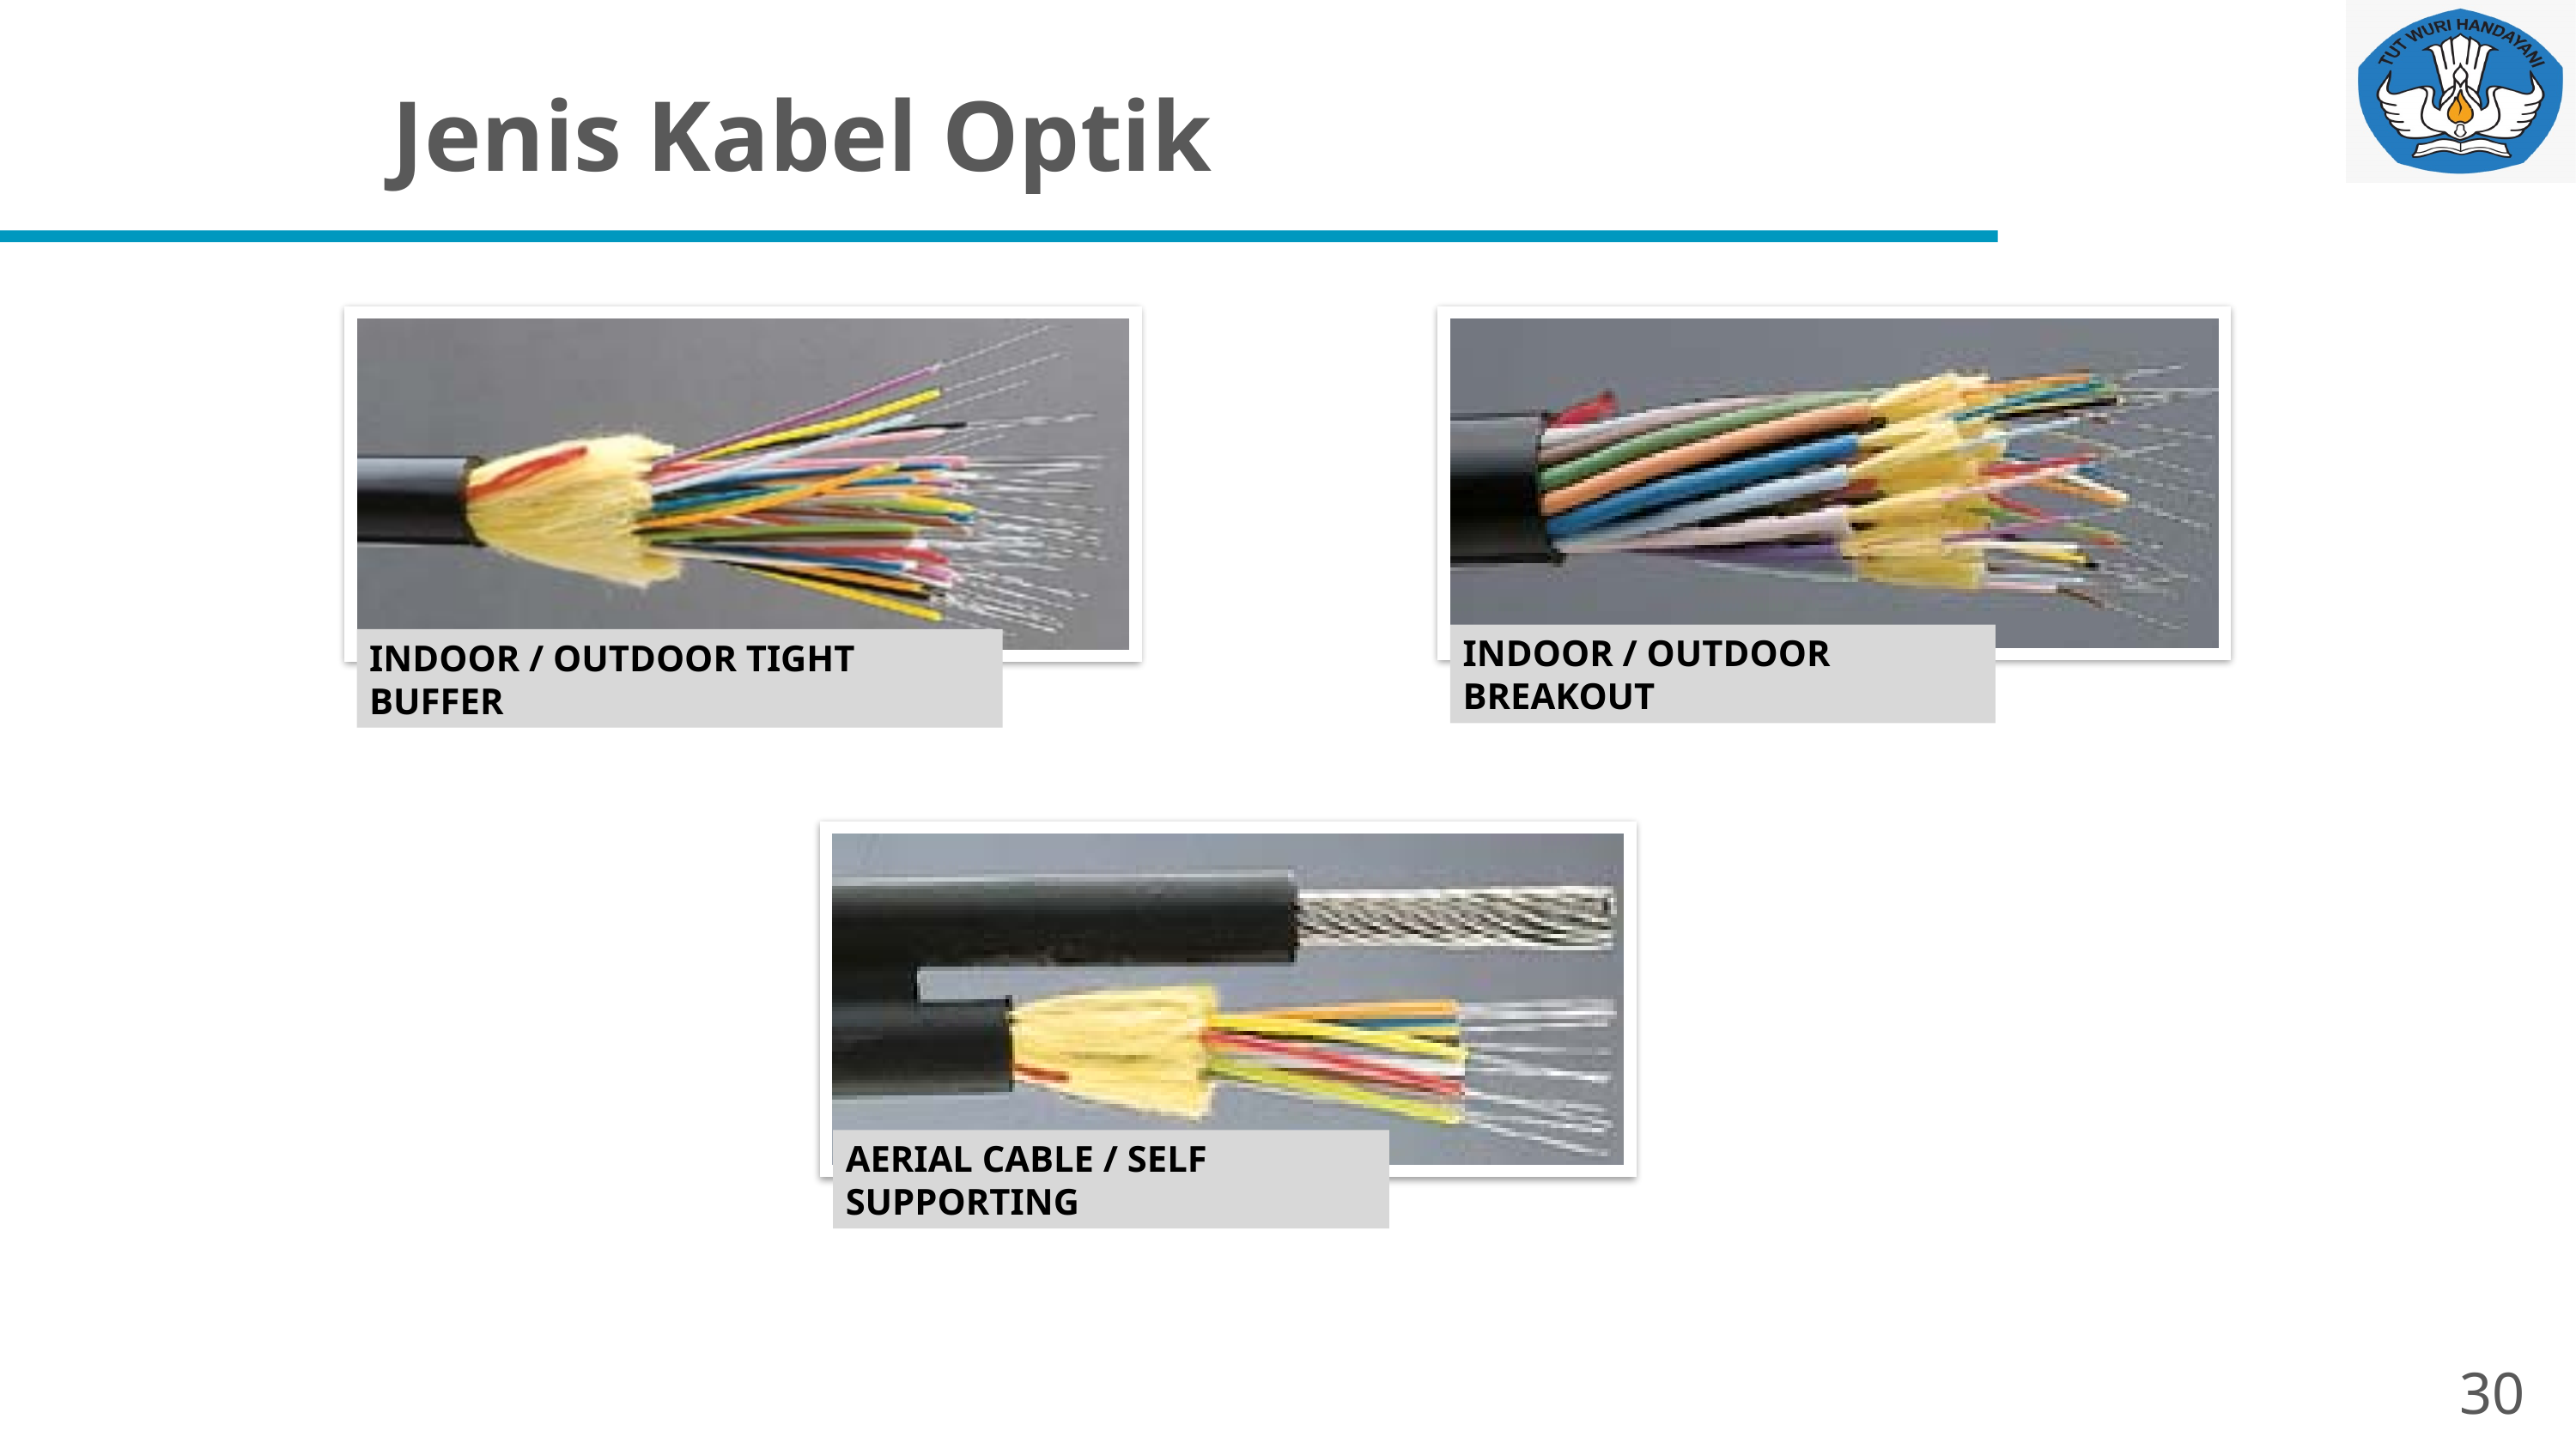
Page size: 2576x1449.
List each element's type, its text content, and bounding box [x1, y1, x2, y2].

text_box AERIAL CABLE / SELF SUPPORTING [833, 1171, 1389, 1229]
picture [356, 318, 1130, 650]
text_box [0, 228, 2000, 244]
text_box INDOOR / OUTDOOR BREAKOUT [1449, 654, 1996, 724]
picture [832, 834, 1625, 1165]
picture [2346, 0, 2576, 183]
text_box INDOOR / OUTDOOR TIGHT BUFFER [356, 656, 1003, 728]
slide_number 30 [2446, 1350, 2575, 1428]
picture [1449, 318, 2219, 648]
list Jenis Kabel Optik [0, 35, 1934, 197]
